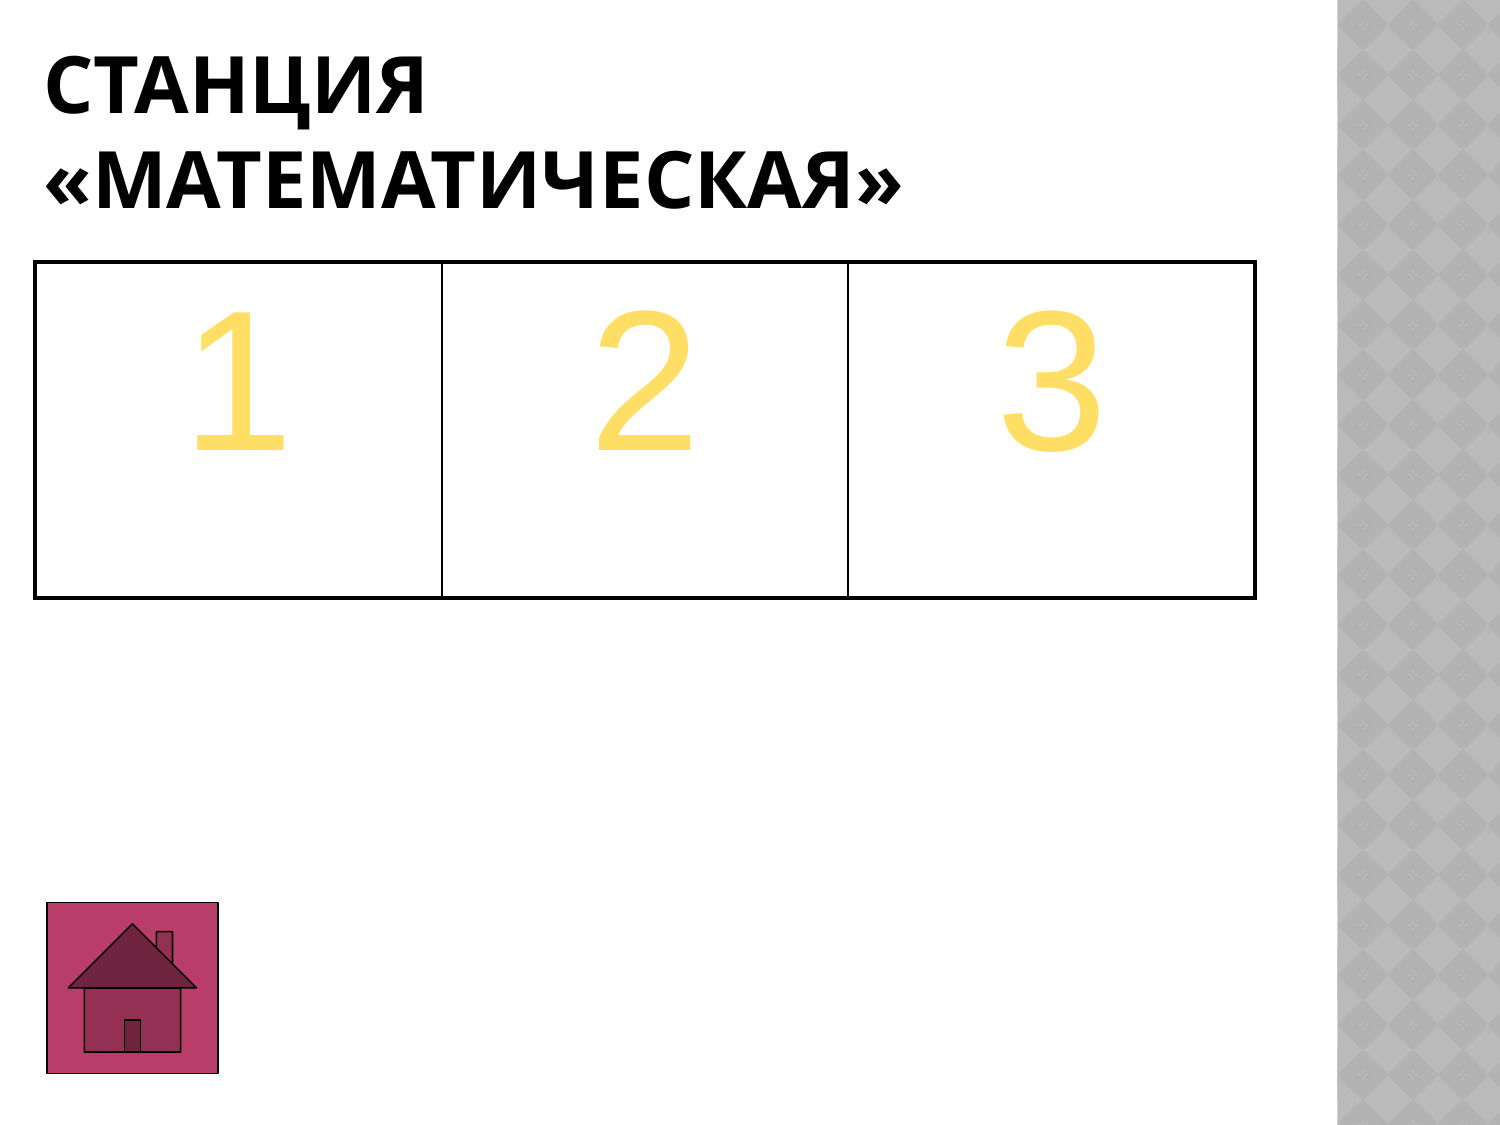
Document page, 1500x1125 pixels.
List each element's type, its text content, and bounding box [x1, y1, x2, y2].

table_header 1 [37, 264, 441, 596]
title Станция «Математическая» [35, 37, 1263, 225]
text_box [46, 902, 218, 1074]
table_header 3 [849, 264, 1253, 596]
table_header 2 [443, 264, 847, 596]
